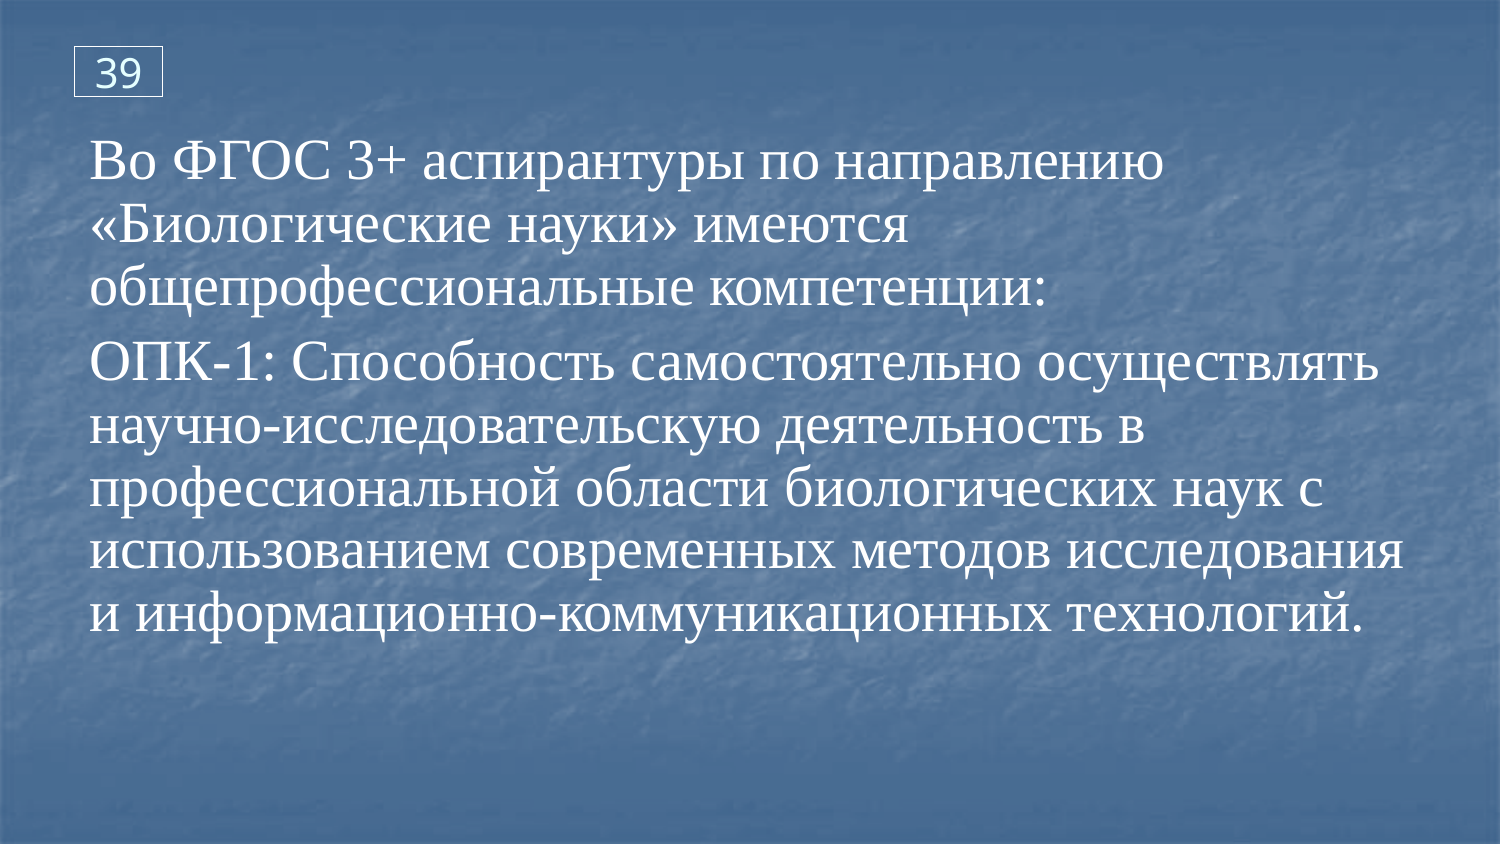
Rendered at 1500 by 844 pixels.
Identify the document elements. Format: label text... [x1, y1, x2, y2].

text_box Во ФГОС 3+ аспирантуры по направлению «Биологические науки» имеются общепрофессиональные компетенции: ОПК-1: Способность самостоятельно осуществлять научно-исследовательскую деятельность в профессиональной области биологических наук с использованием современных методов исследования и информационно-коммуникационных технологий. [74, 121, 1425, 679]
text_box 39 [74, 46, 163, 97]
